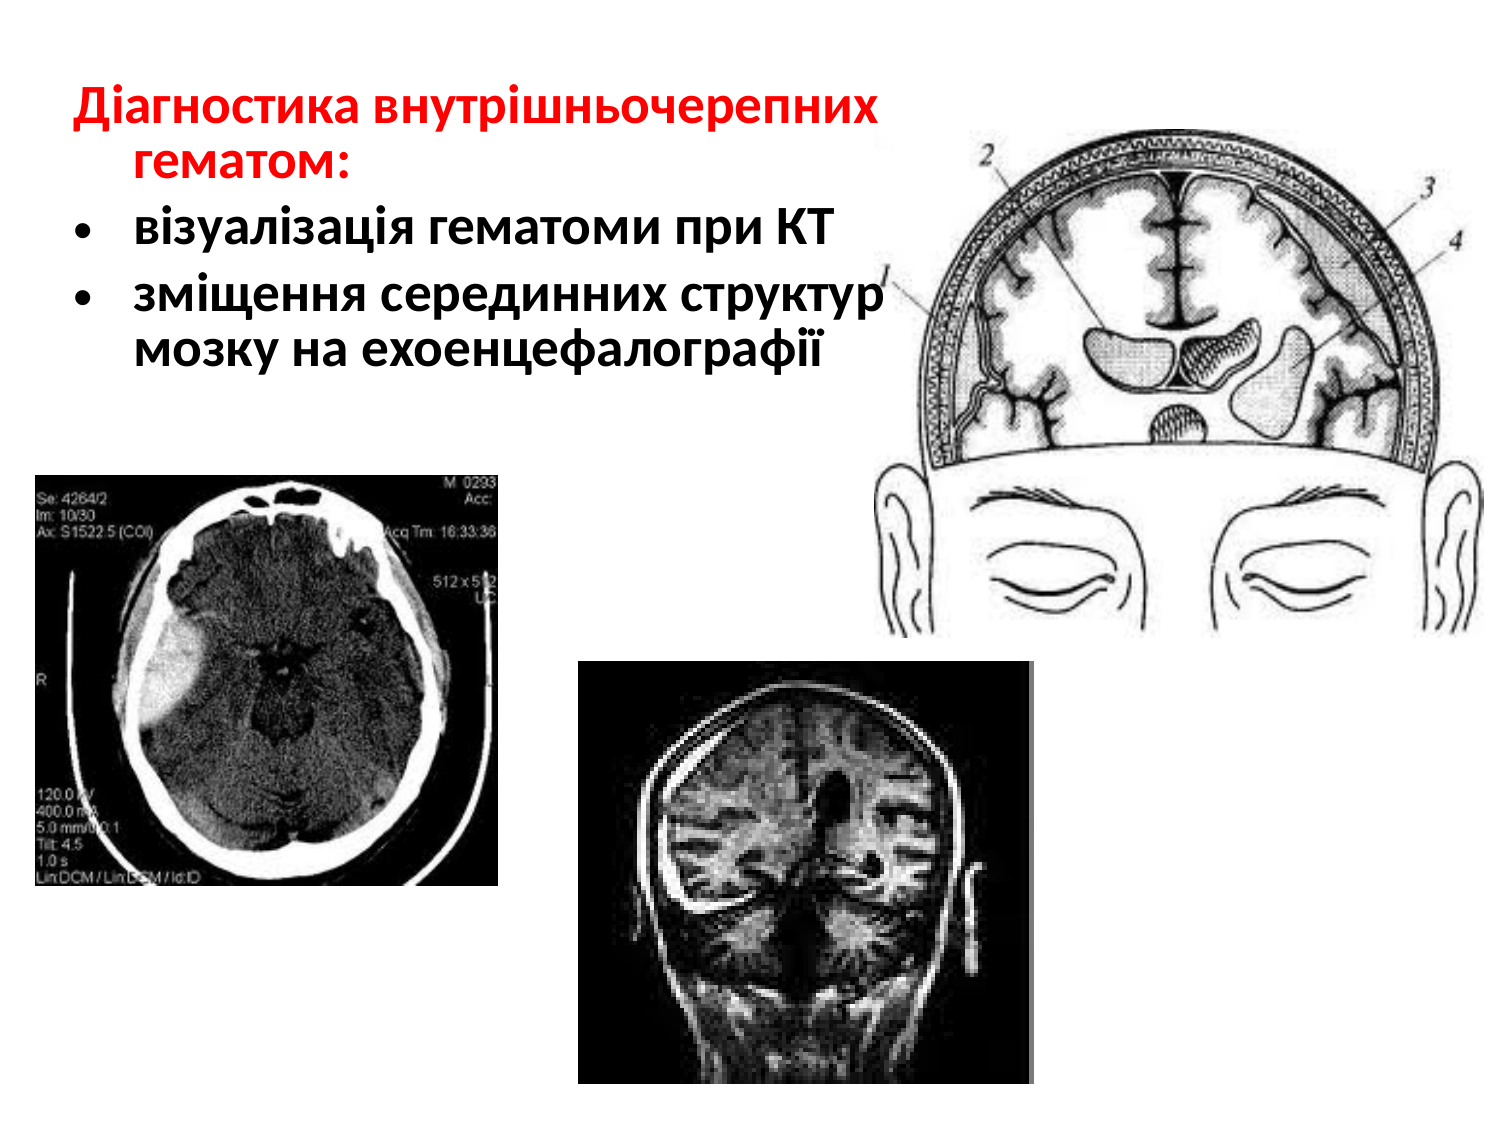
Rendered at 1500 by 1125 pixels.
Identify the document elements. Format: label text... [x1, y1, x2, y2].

text_box Діагностика внутрішньочерепних гематом: візуалізація гематоми при КТ зміщення серединних структур мозку на ехоенцефалографії [58, 74, 919, 485]
picture [578, 661, 1034, 1084]
picture [873, 129, 1484, 638]
picture [35, 475, 498, 886]
